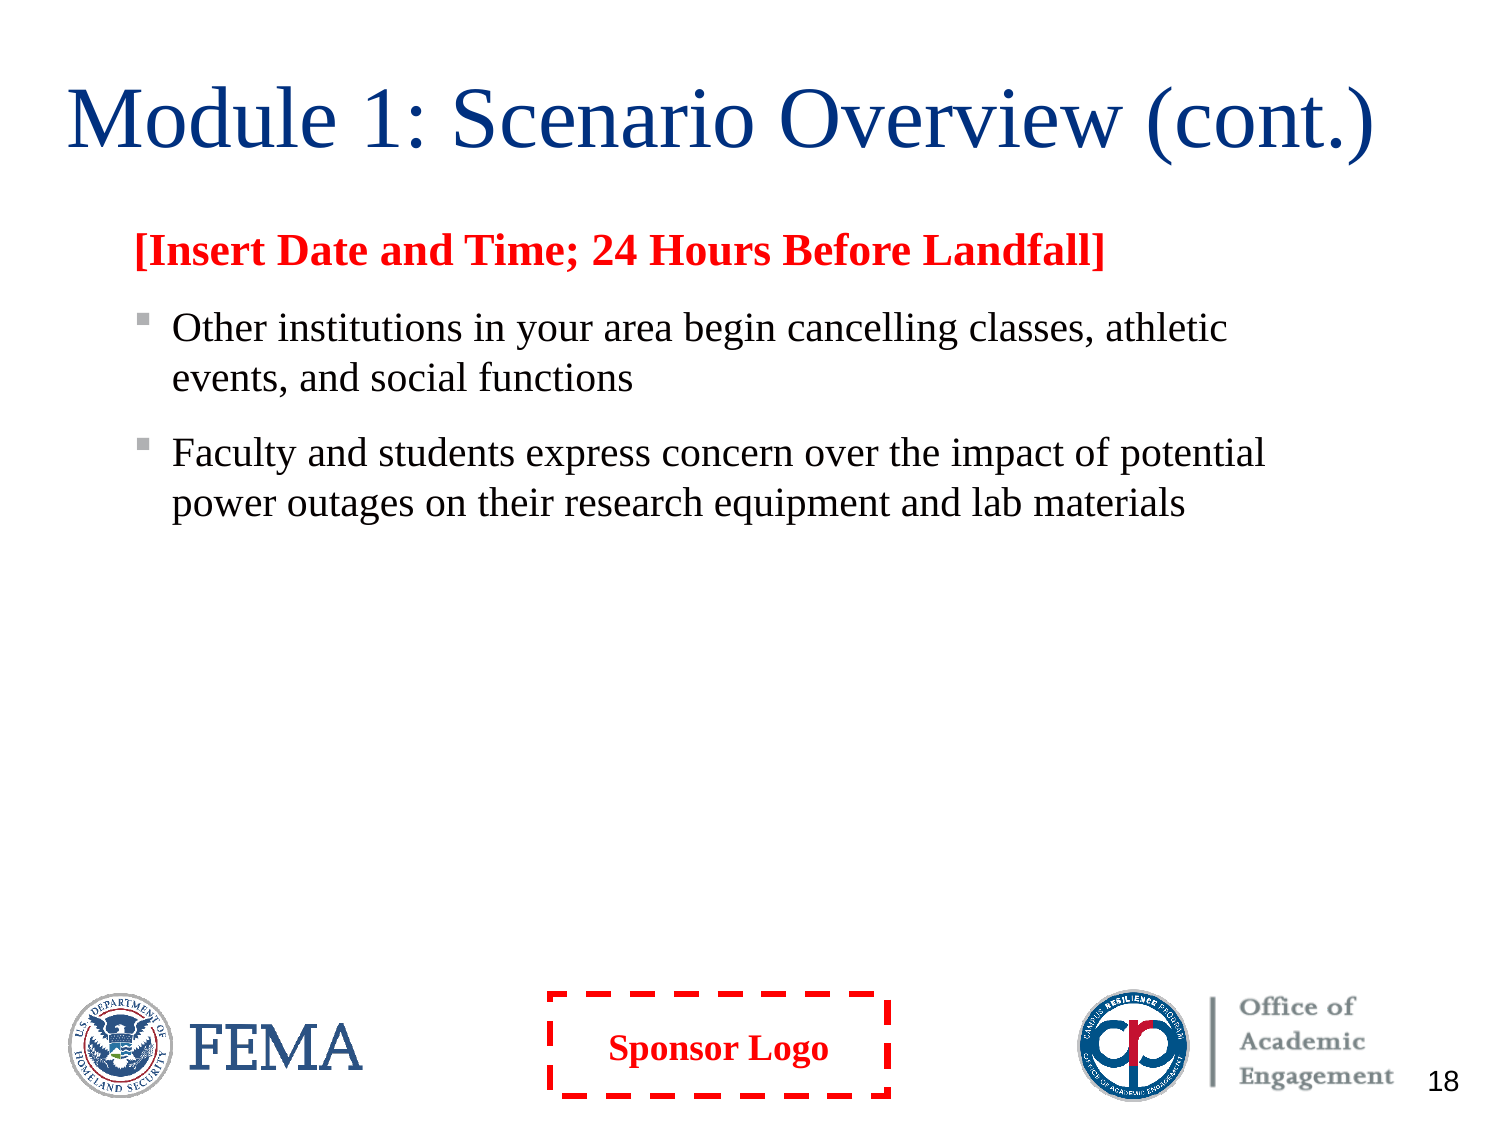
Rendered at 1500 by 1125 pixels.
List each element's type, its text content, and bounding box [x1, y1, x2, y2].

picture [66, 992, 363, 1098]
title Module 1: Scenario Overview (cont.) [51, 0, 1413, 173]
picture [1074, 976, 1407, 1114]
list [Insert Date and Time; 24 Hours Before Landfall] Other institutions in your area begin cancelling classes, athletic events, and social functions Faculty and students express concern over the impact of potential power outages on their research equipment and lab materials [118, 212, 1363, 927]
slide_number 18 [1412, 1054, 1488, 1098]
